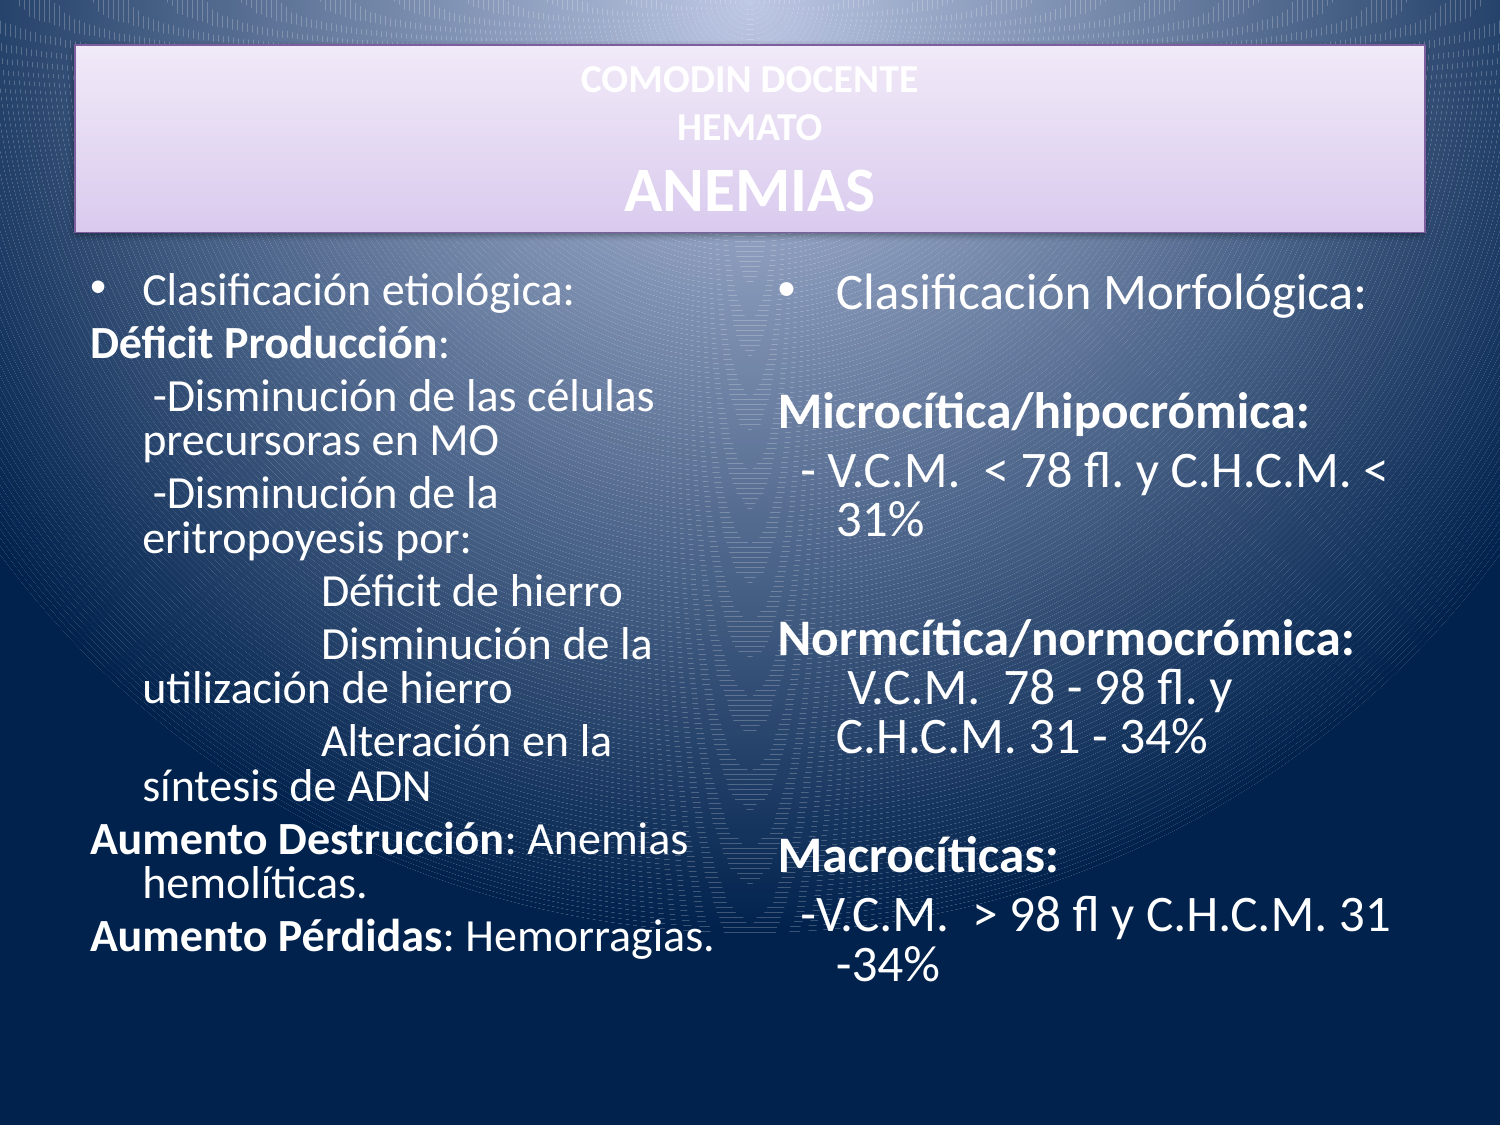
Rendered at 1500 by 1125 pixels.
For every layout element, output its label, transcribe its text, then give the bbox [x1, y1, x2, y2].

title COMODIN DOCENTE HEMATO ANEMIAS [74, 44, 1426, 233]
list Clasificación Morfológica: Microcítica/hipocrómica: - V.C.M. < 78 fl. y C.H.C.M. < 31% Normcítica/normocrómica: V.C.M. 78 - 98 fl. y C.H.C.M. 31 - 34% Macrocíticas: -V.C.M. > 98 fl y C.H.C.M. 31 -34% [762, 262, 1425, 1005]
list Clasificación etiológica: Déficit Producción: -Disminución de las células precursoras en MO -Disminución de la eritropoyesis por: Déficit de hierro Disminución de la utilización de hierro Alteración en la síntesis de ADN Aumento Destrucción: Anemias hemolíticas. Aumento Pérdidas: Hemorragias. [75, 262, 738, 1005]
